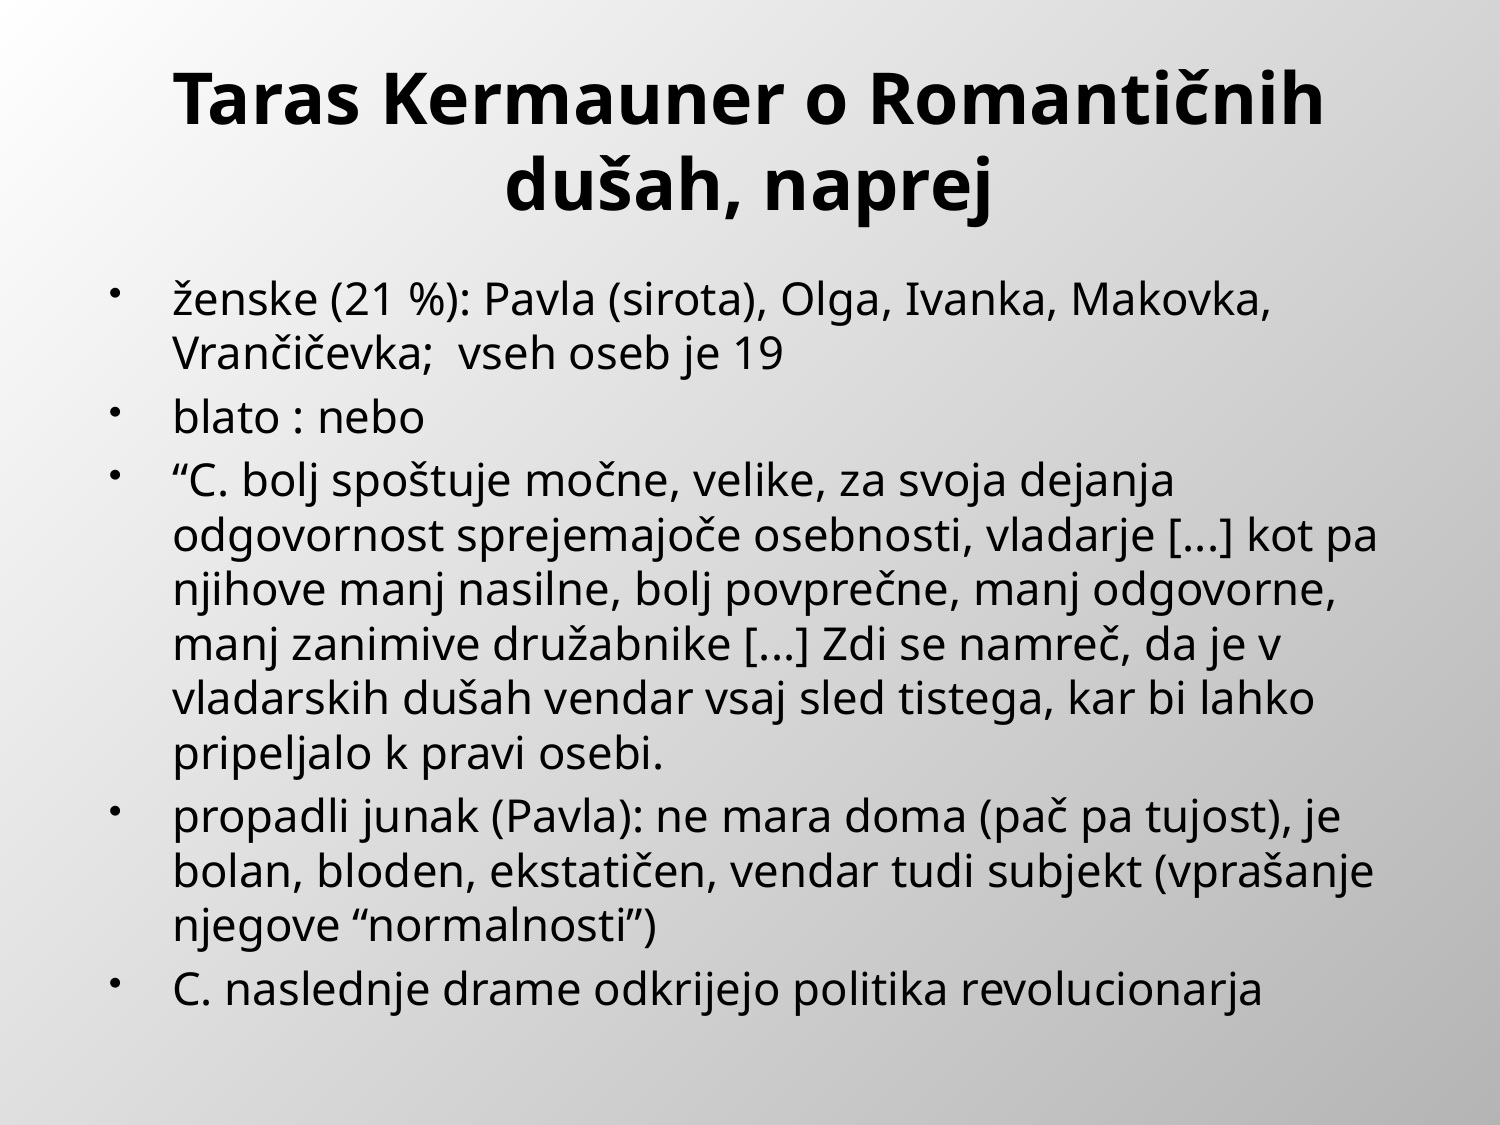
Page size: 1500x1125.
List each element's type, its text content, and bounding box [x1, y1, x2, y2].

title Taras Kermauner o Romantičnih dušah, naprej [75, 45, 1425, 233]
list ženske (21 %): Pavla (sirota), Olga, Ivanka, Makovka, Vrančičevka; vseh oseb je 19 blato : nebo “C. bolj spoštuje močne, velike, za svoja dejanja odgovornost sprejemajoče osebnosti, vladarje [...] kot pa njihove manj nasilne, bolj povprečne, manj odgovorne, manj zanimive družabnike [...] Zdi se namreč, da je v vladarskih dušah vendar vsaj sled tistega, kar bi lahko pripeljalo k pravi osebi. propadli junak (Pavla): ne mara doma (pač pa tujost), je bolan, bloden, ekstatičen, vendar tudi subjekt (vprašanje njegove “normalnosti”) C. naslednje drame odkrijejo politika revolucionarja [75, 262, 1425, 1035]
